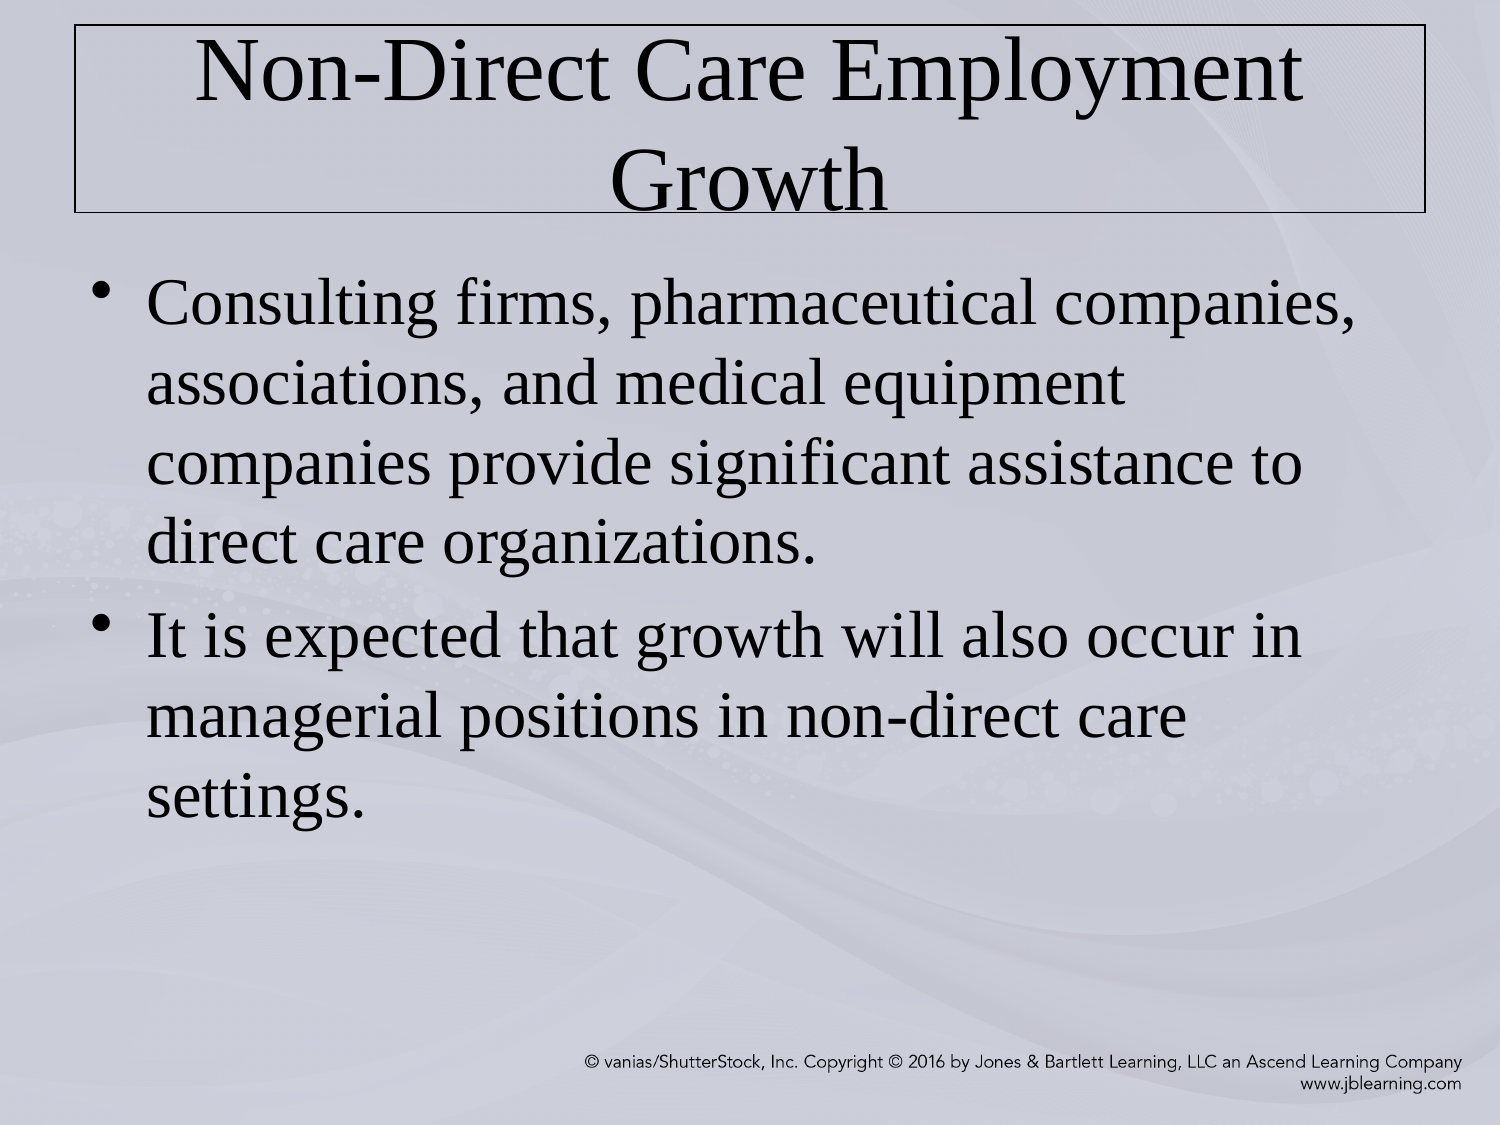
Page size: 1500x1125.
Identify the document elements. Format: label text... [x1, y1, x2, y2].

picture [0, 0, 1500, 1125]
title Non-Direct Care Employment Growth [74, 24, 1426, 213]
list Consulting firms, pharmaceutical companies, associations, and medical equipment companies provide significant assistance to direct care organizations. It is expected that growth will also occur in managerial positions in non-direct care settings. [75, 249, 1425, 963]
